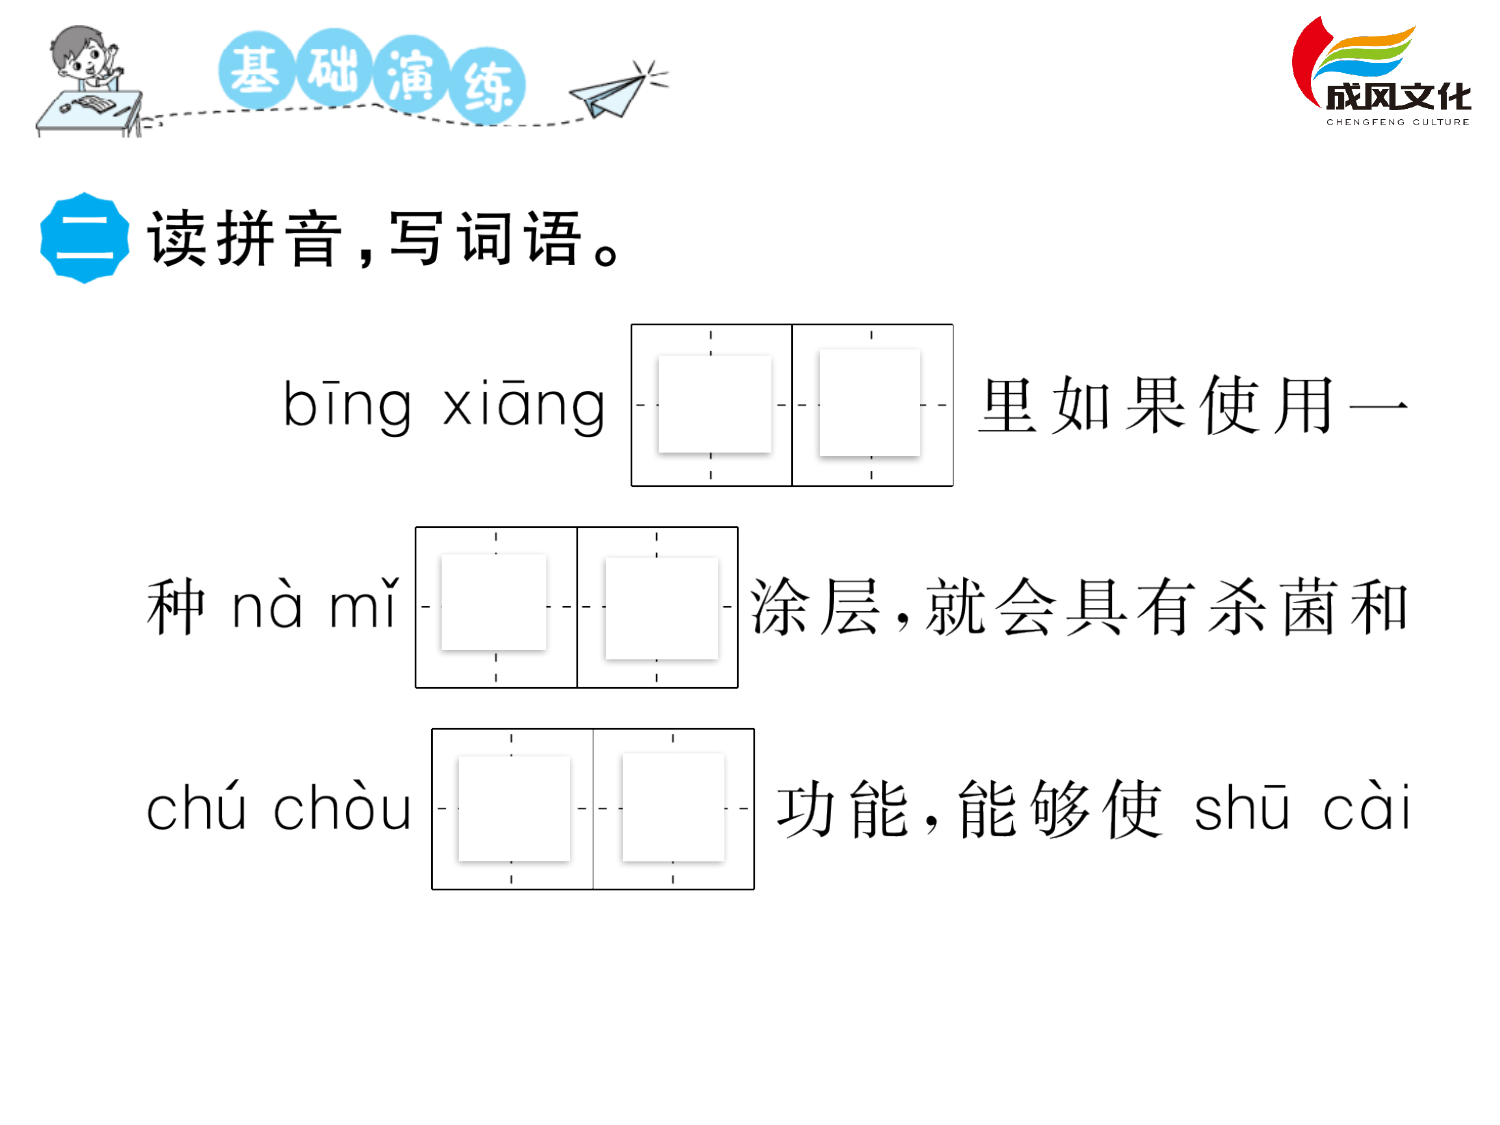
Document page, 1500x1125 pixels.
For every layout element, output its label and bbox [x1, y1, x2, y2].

picture [35, 176, 1453, 909]
picture [1281, 0, 1489, 136]
picture [29, 10, 680, 149]
